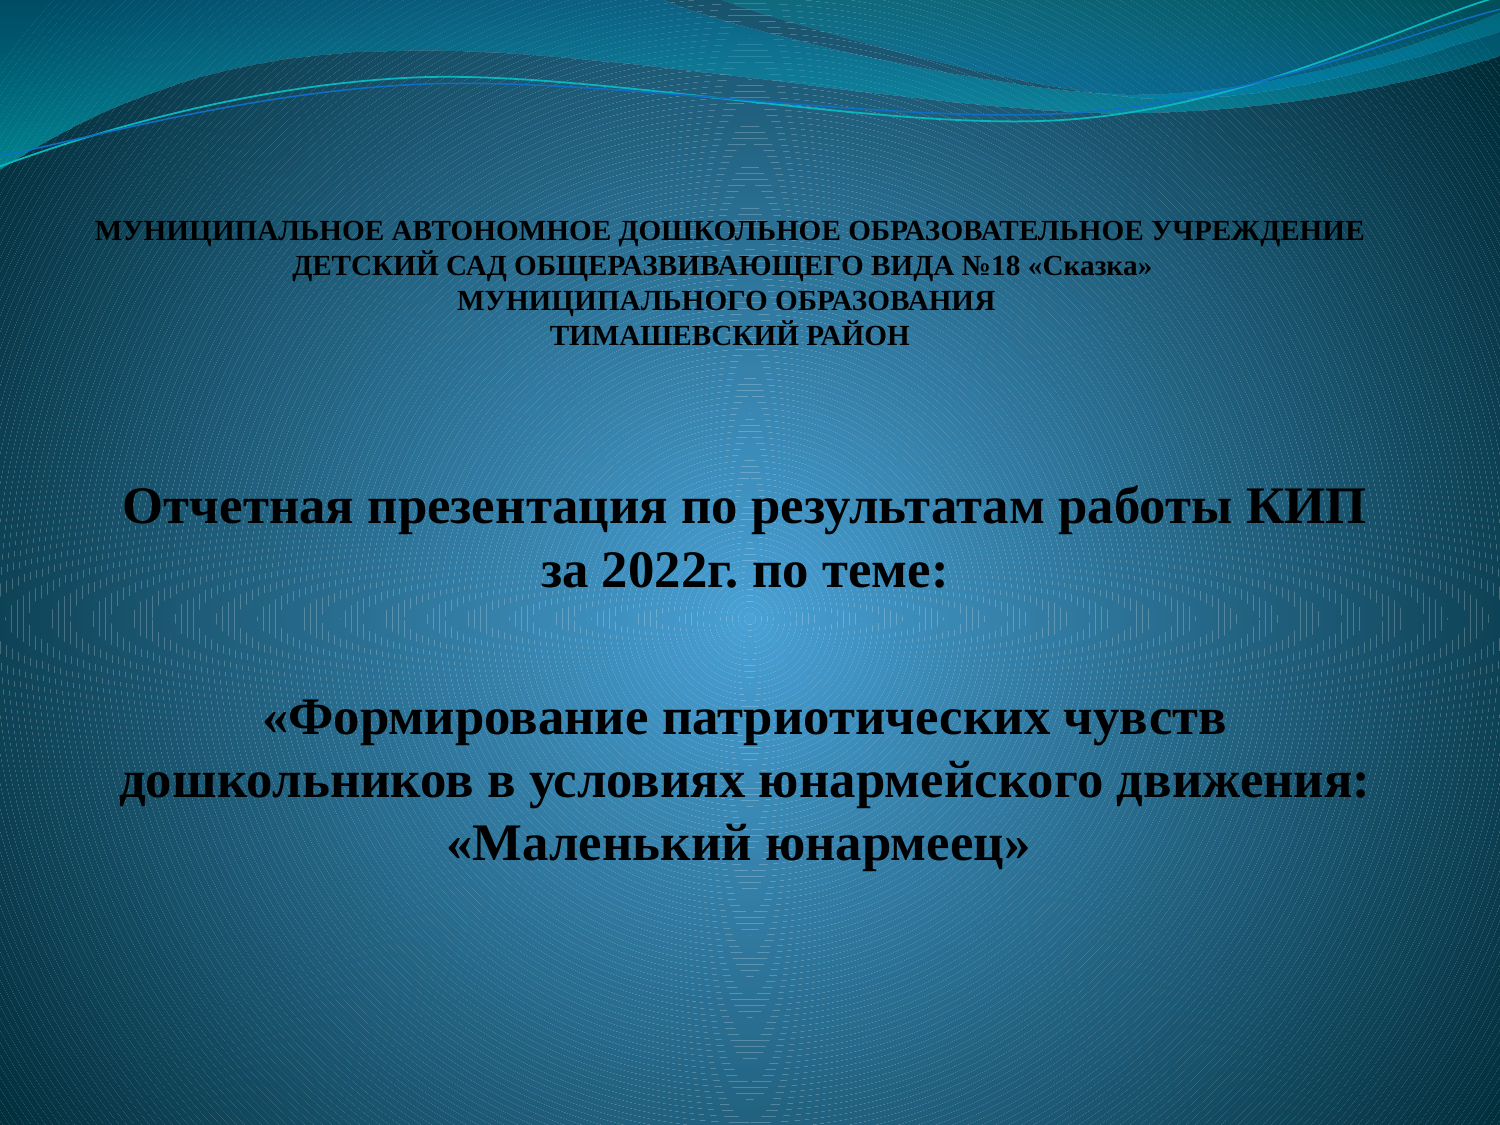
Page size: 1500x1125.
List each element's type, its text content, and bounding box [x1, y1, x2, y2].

title МУНИЦИПАЛЬНОЕ АВТОНОМНОЕ ДОШКОЛЬНОЕ ОБРАЗОВАТЕЛЬНОЕ УЧРЕЖДЕНИЕ ДЕТСКИЙ САД ОБЩЕРАЗВИВАЮЩЕГО ВИДА №18 «Сказка» МУНИЦИПАЛЬНОГО ОБРАЗОВАНИЯ ТИМАШЕВСКИЙ РАЙОН [87, 46, 1376, 352]
subtitle Отчетная презентация по результатам работы КИП за 2022г. по теме: «Формирование патриотических чувств дошкольников в условиях юнармейского движения: «Маленький юнармеец» [105, 316, 1394, 879]
